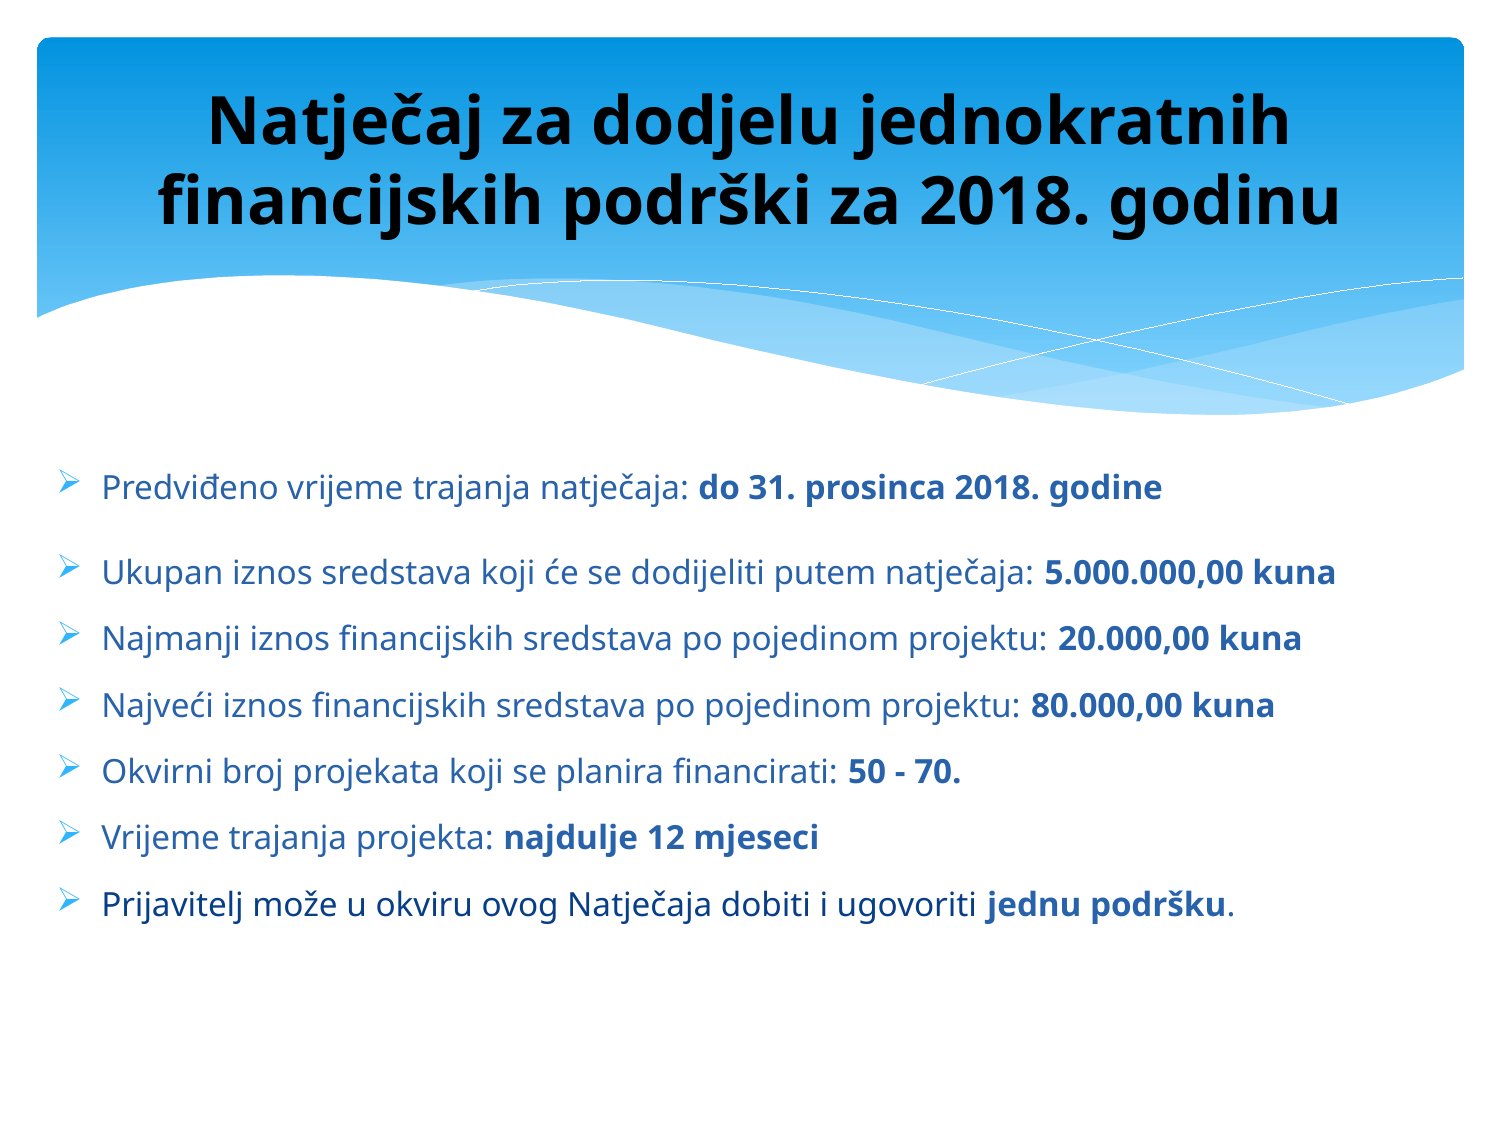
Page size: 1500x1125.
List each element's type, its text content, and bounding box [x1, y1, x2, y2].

title Natječaj za dodjelu jednokratnih financijskih podrški za 2018. godinu [75, 55, 1425, 261]
list Predviđeno vrijeme trajanja natječaja: do 31. prosinca 2018. godine Ukupan iznos sredstava koji će se dodijeliti putem natječaja: 5.000.000,00 kuna Najmanji iznos financijskih sredstava po pojedinom projektu: 20.000,00 kuna Najveći iznos financijskih sredstava po pojedinom projektu: 80.000,00 kuna Okvirni broj projekata koji se planira financirati: 50 - 70. Vrijeme trajanja projekta: najdulje 12 mjeseci Prijavitelj može u okviru ovog Natječaja dobiti i ugovoriti jednu podršku. [41, 438, 1459, 1083]
